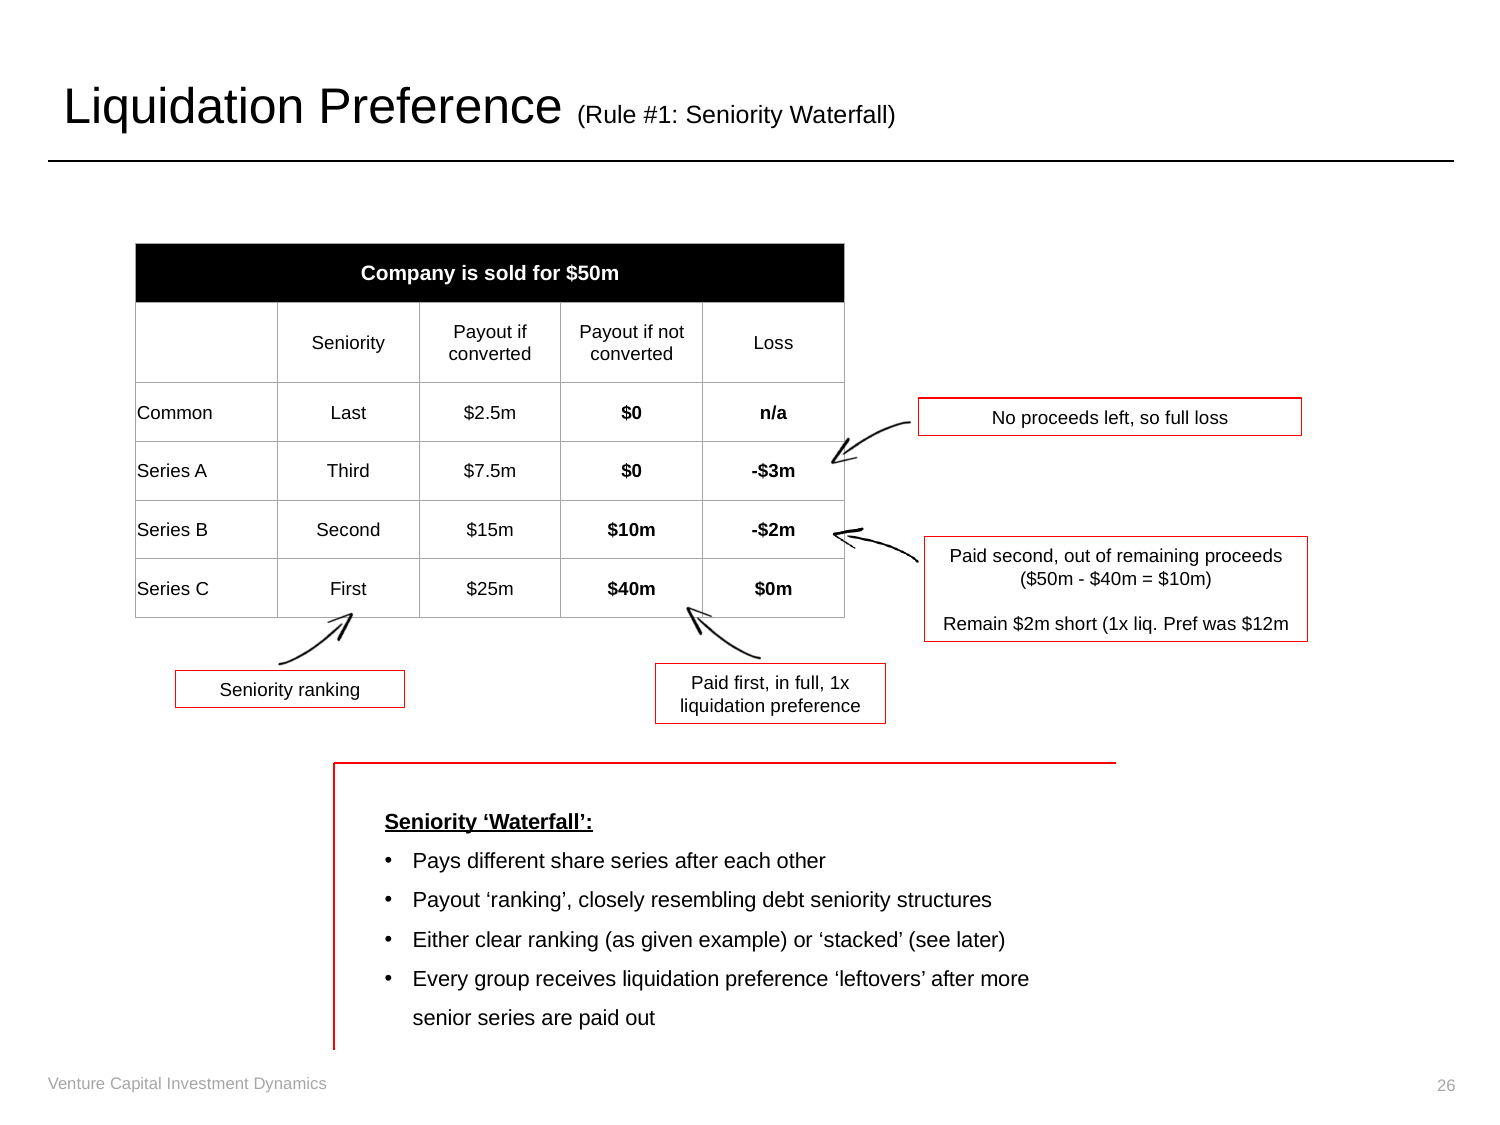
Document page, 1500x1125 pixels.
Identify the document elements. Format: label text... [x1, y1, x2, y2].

table_cell Loss [703, 303, 844, 382]
slide_number 26 [1414, 1054, 1471, 1115]
table_cell $25m [420, 559, 560, 617]
table_cell Common [136, 383, 277, 441]
table_cell Series A [136, 442, 277, 500]
table_cell Second [278, 501, 419, 558]
table_cell $15m [420, 501, 560, 558]
table_cell $0 [561, 383, 702, 441]
table_cell $2.5m [420, 383, 560, 441]
picture [826, 398, 913, 483]
picture [832, 526, 919, 563]
table_cell $7.5m [420, 442, 560, 500]
text_box Paid first, in full, 1x liquidation preference [655, 663, 886, 724]
table_cell Payout if not converted [561, 303, 702, 382]
table_cell First [278, 559, 419, 617]
table_cell $0m [703, 559, 844, 617]
table_cell Seniority [278, 303, 419, 382]
text_box Seniority ranking [175, 670, 405, 708]
text_box Paid second, out of remaining proceeds ($50m - $40m = $10m) Remain $2m short (1x liq. Pref was $12m [924, 536, 1308, 642]
table_cell Payout if converted [420, 303, 560, 382]
text_box No proceeds left, so full loss [918, 398, 1302, 436]
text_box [333, 762, 1117, 1051]
table_cell Last [278, 383, 419, 441]
picture [274, 596, 361, 670]
table_cell Series C [136, 559, 277, 617]
table_cell -$2m [703, 501, 844, 558]
table_cell -$3m [703, 442, 844, 500]
table_cell $40m [561, 559, 702, 617]
picture [678, 590, 765, 663]
list Liquidation Preference (Rule #1: Seniority Waterfall) [48, 51, 1188, 156]
table_cell Series B [136, 501, 277, 558]
table_header Company is sold for $50m [136, 244, 844, 302]
table_cell $10m [561, 501, 702, 558]
table_cell Third [278, 442, 419, 500]
table_cell $0 [561, 442, 702, 500]
table_cell n/a [703, 383, 844, 441]
table_cell [136, 303, 277, 382]
